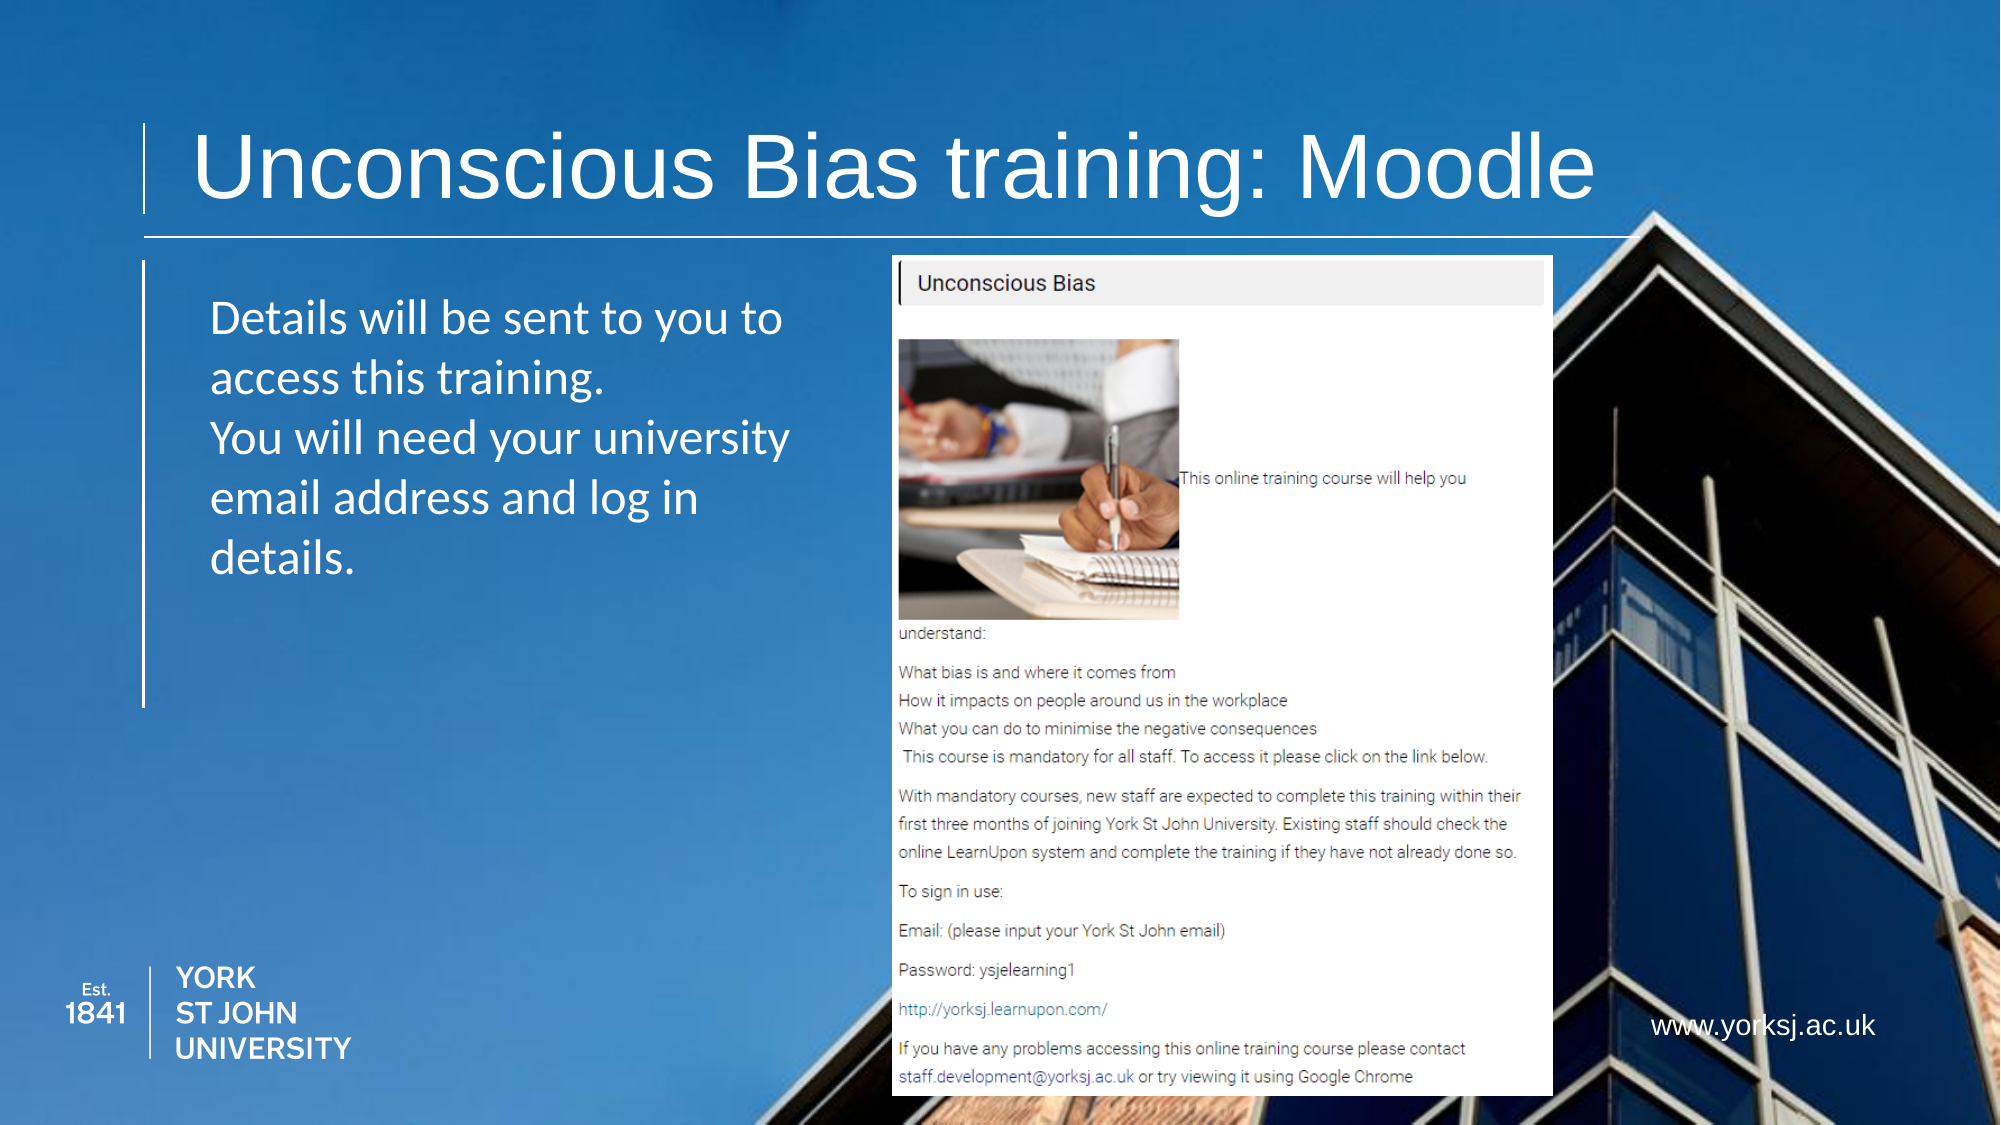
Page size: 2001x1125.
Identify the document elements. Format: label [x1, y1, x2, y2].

list [892, 255, 1553, 1096]
picture [0, 0, 2000, 1125]
